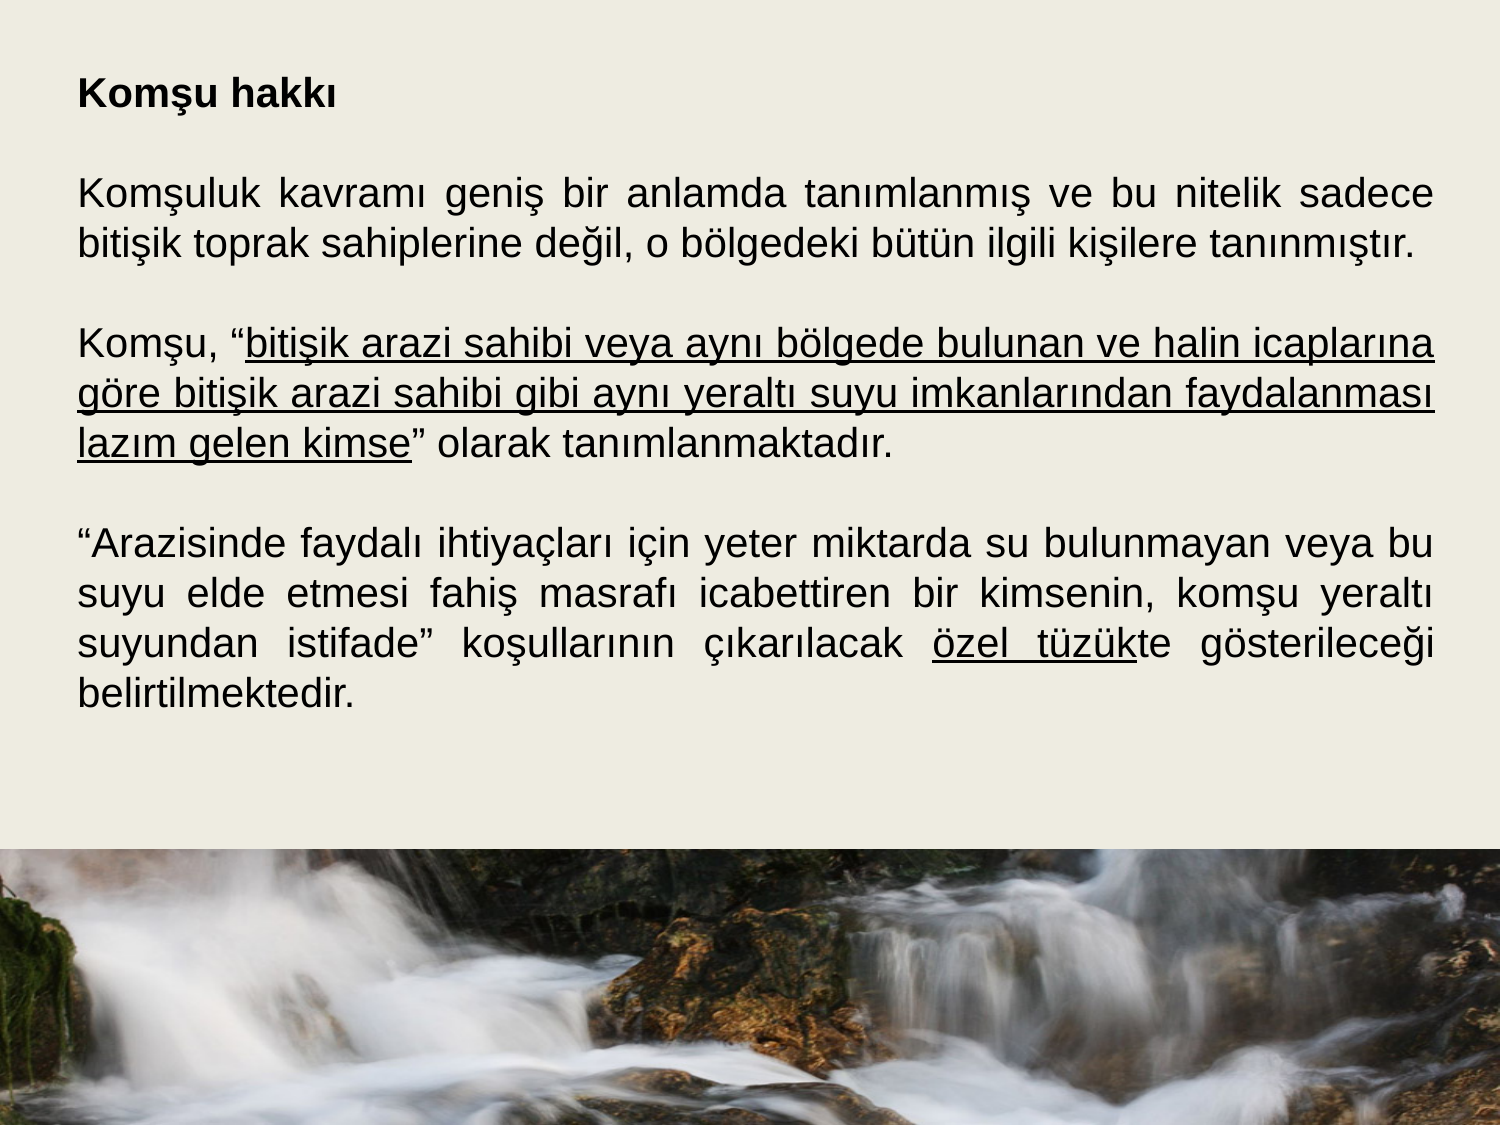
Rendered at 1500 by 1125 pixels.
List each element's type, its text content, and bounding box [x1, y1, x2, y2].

text_box Komşu hakkı Komşuluk kavramı geniş bir anlamda tanımlanmış ve bu nitelik sadece bitişik toprak sahiplerine değil, o bölgedeki bütün ilgili kişilere tanınmıştır. Komşu, “bitişik arazi sahibi veya aynı bölgede bulunan ve halin icaplarına göre bitişik arazi sahibi gibi aynı yeraltı suyu imkanlarından faydalanması lazım gelen kimse” olarak tanımlanmaktadır. “Arazisinde faydalı ihtiyaçları için yeter miktarda su bulunmayan veya bu suyu elde etmesi fahiş masrafı icabettiren bir kimsenin, komşu yeraltı suyundan istifade” koşullarının çıkarılacak özel tüzükte gösterileceği belirtilmektedir. [62, 58, 1450, 724]
picture [0, 849, 1500, 1125]
